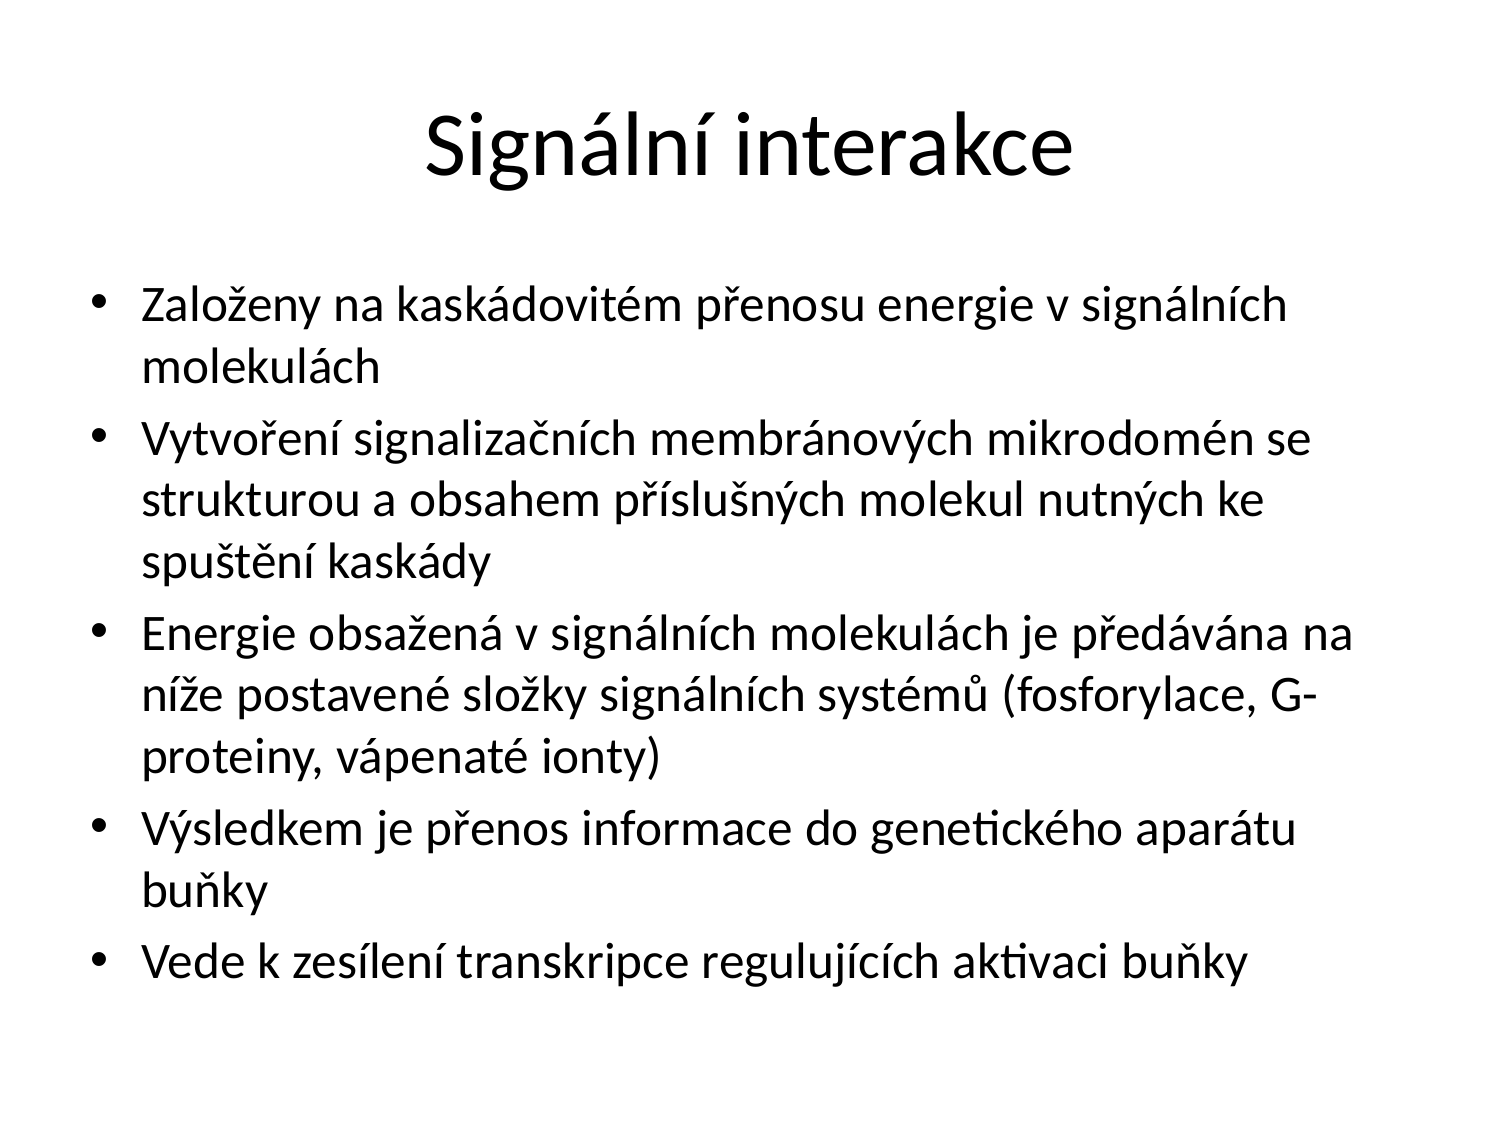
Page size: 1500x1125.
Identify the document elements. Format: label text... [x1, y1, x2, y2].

title Signální interakce [75, 45, 1425, 233]
list Založeny na kaskádovitém přenosu energie v signálních molekulách Vytvoření signalizačních membránových mikrodomén se strukturou a obsahem příslušných molekul nutných ke spuštění kaskády Energie obsažená v signálních molekulách je předávána na níže postavené složky signálních systémů (fosforylace, G-proteiny, vápenaté ionty) Výsledkem je přenos informace do genetického aparátu buňky Vede k zesílení transkripce regulujících aktivaci buňky [75, 262, 1425, 1005]
